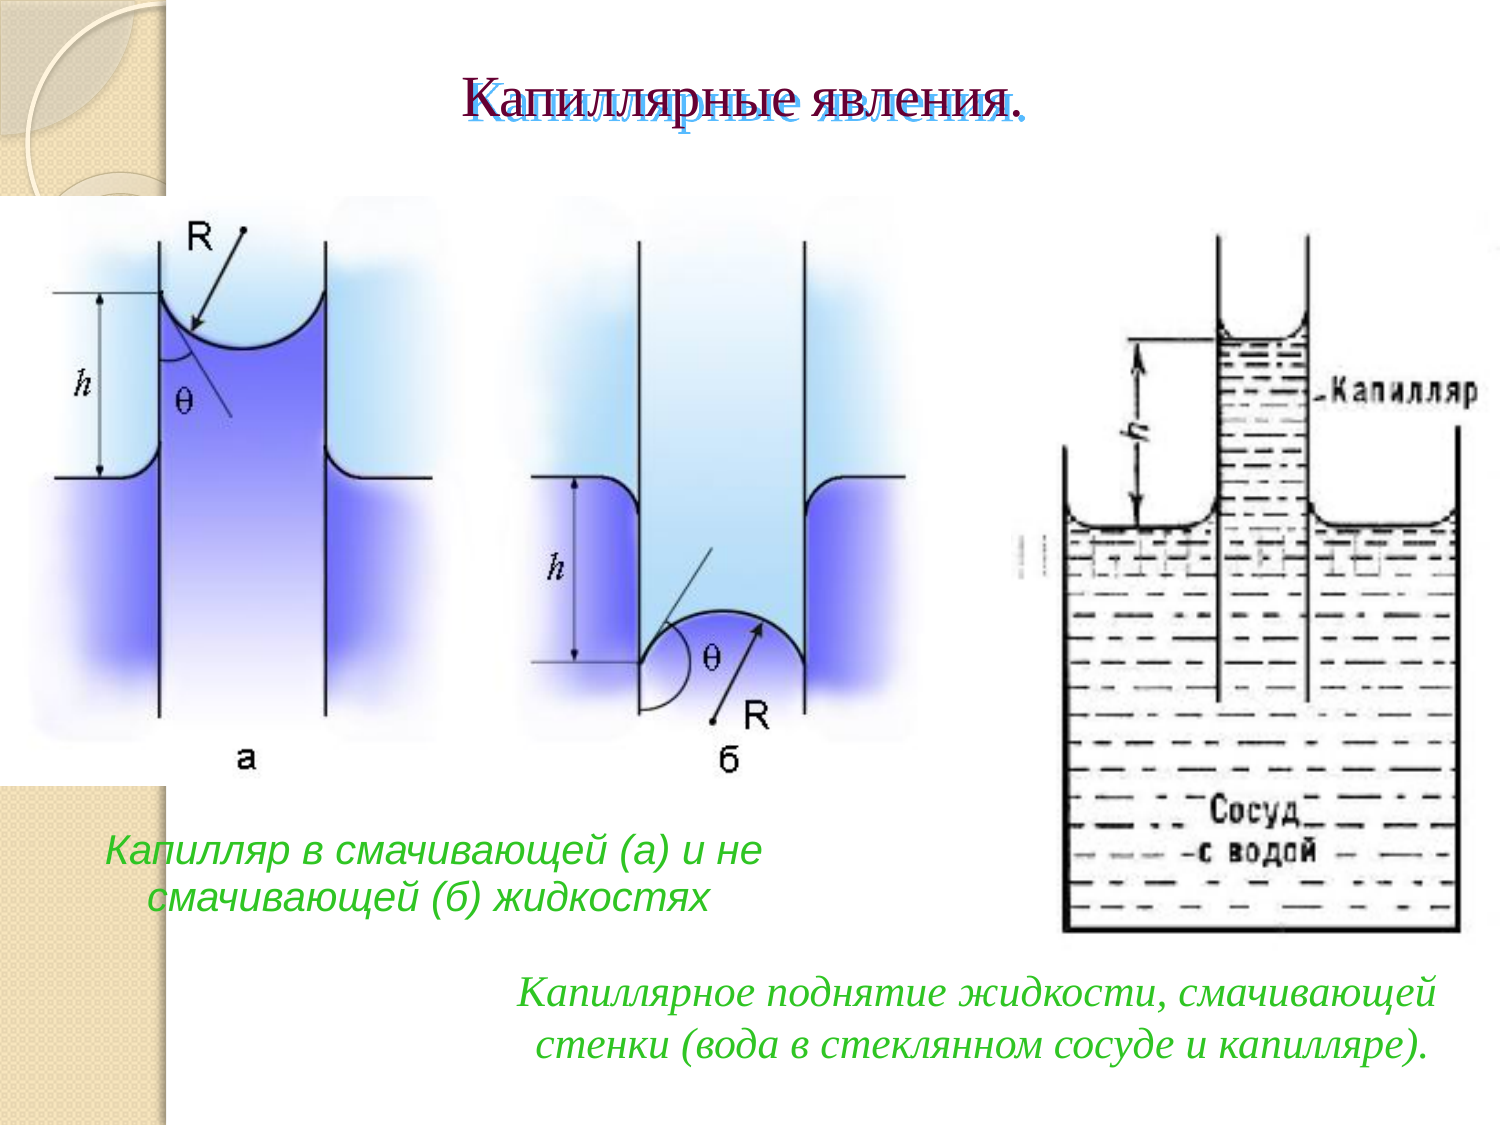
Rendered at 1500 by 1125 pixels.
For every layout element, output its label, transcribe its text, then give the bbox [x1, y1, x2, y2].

picture [0, 196, 928, 786]
table_cell Капилляр в смачивающей (а) и не смачивающей (б) жидкостях [0, 796, 502, 1000]
picture [1011, 196, 1500, 965]
text_box Капиллярное поднятие жидкости, смачивающей стенки (вода в стеклянном сосуде и капилляре). [502, 534, 1453, 1125]
text_box Капиллярные явления. [0, 0, 1500, 187]
